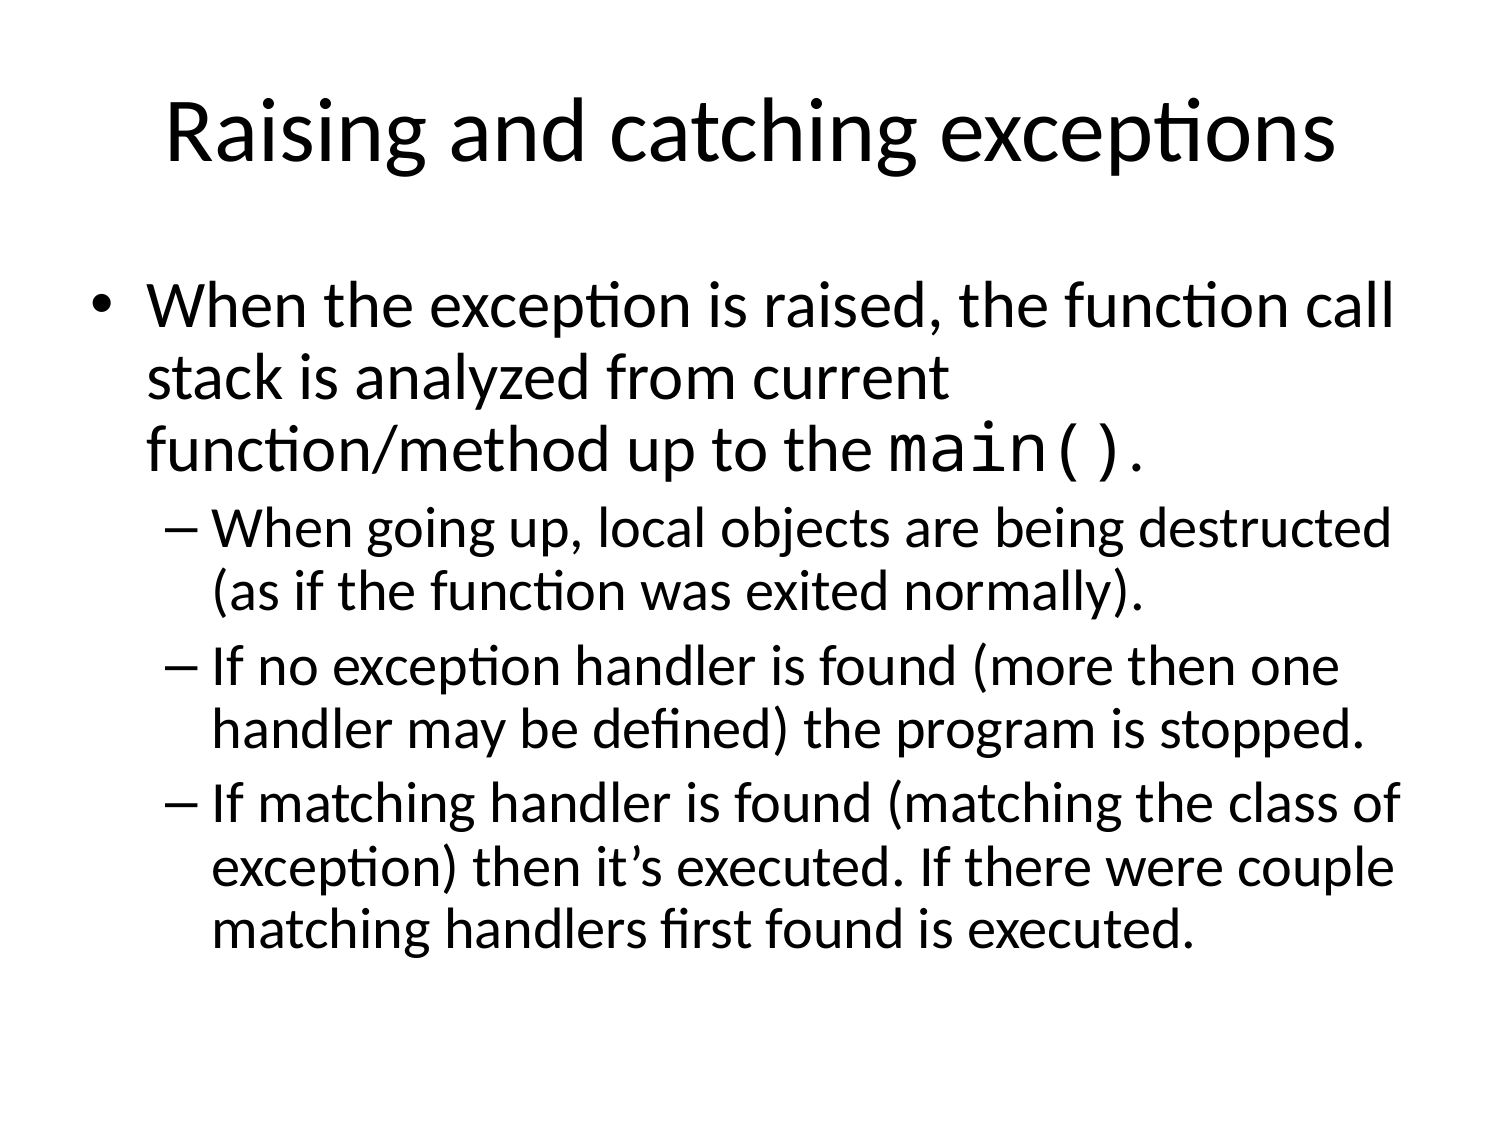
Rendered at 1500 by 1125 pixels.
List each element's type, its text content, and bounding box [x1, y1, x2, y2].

list When the exception is raised, the function call stack is analyzed from current function/method up to the main(). When going up, local objects are being destructed (as if the function was exited normally). If no exception handler is found (more then one handler may be defined) the program is stopped. If matching handler is found (matching the class of exception) then it’s executed. If there were couple matching handlers first found is executed. [75, 262, 1425, 1005]
title Raising and catching exceptions [76, 30, 1427, 219]
